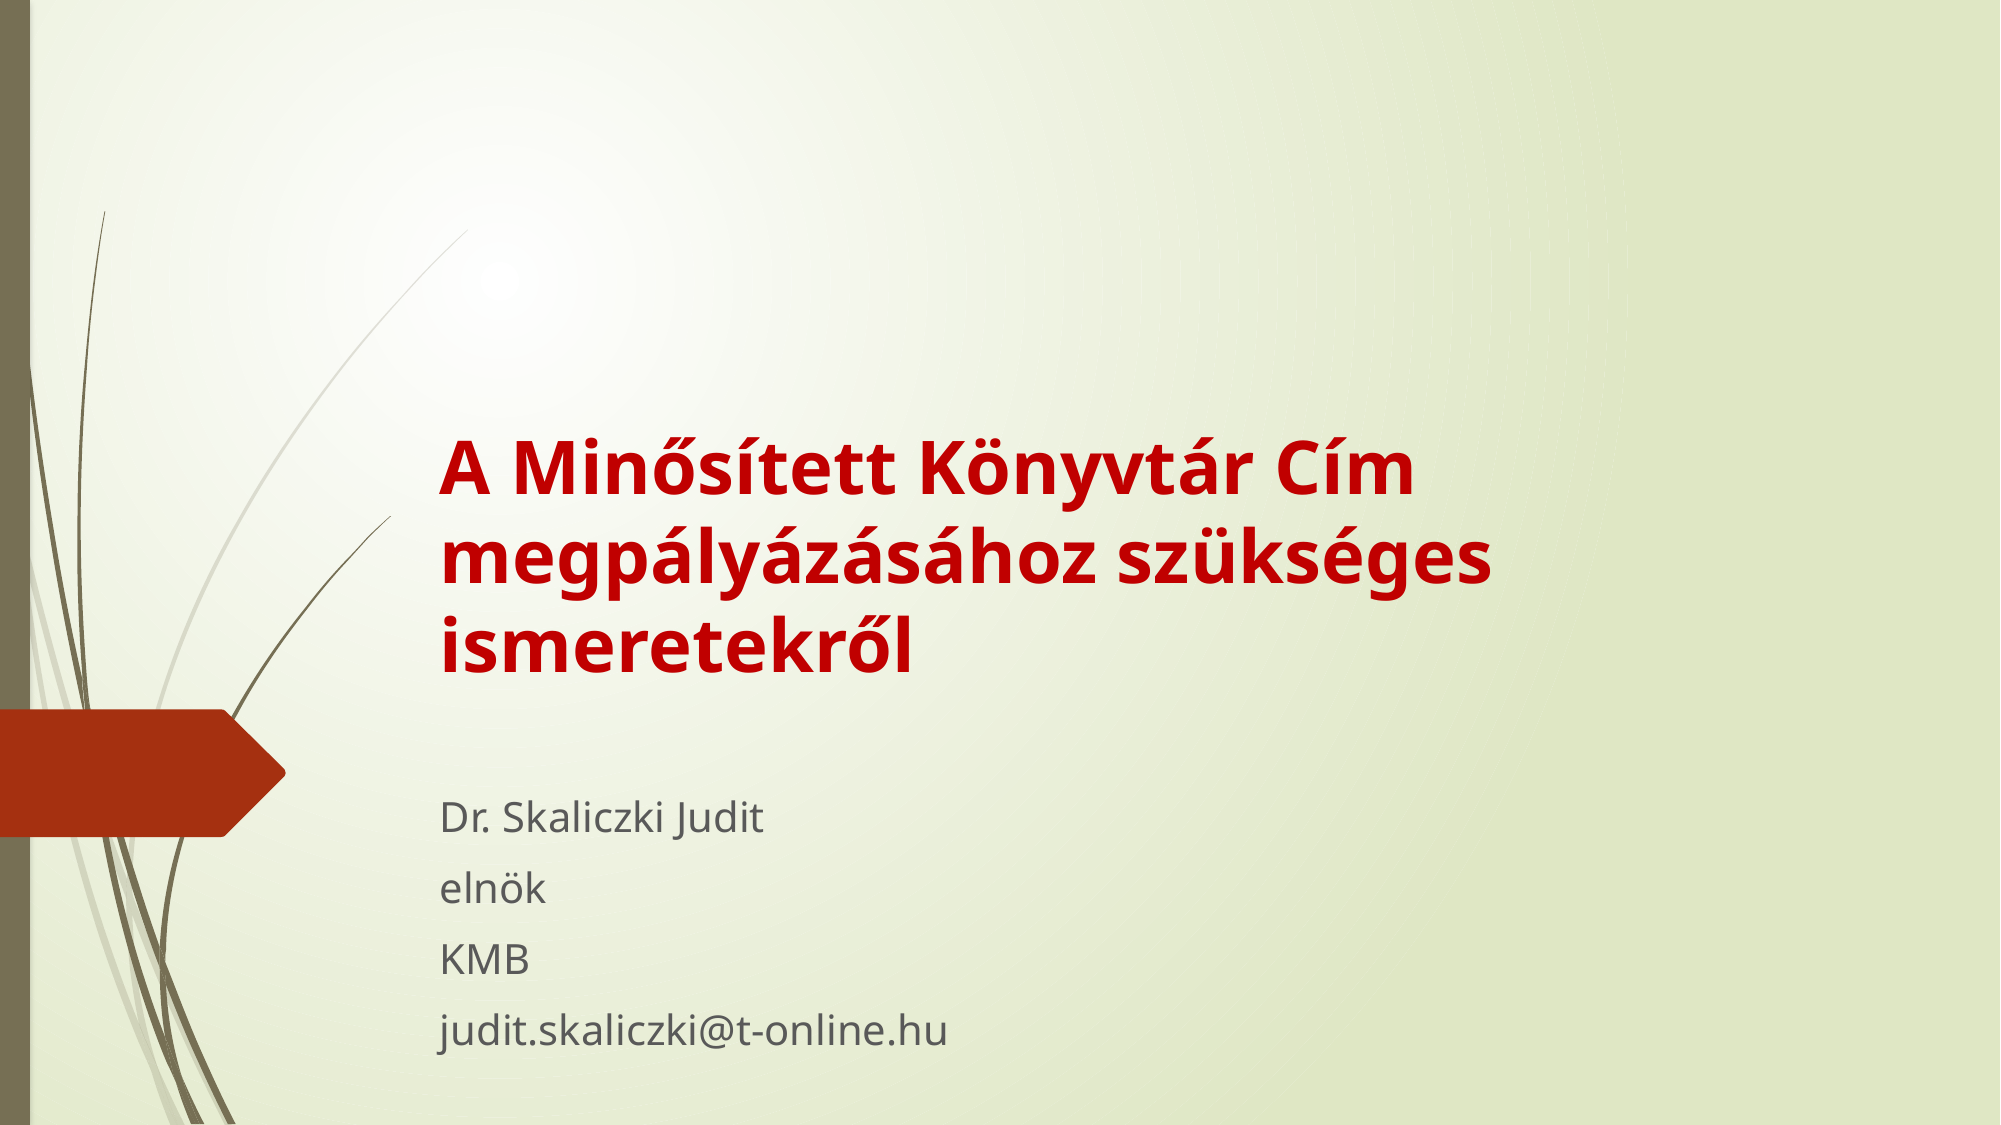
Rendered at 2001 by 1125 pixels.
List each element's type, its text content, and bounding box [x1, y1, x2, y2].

subtitle Dr. Skaliczki Judit elnök KMB judit.skaliczki@t-online.hu [424, 783, 1888, 969]
title A Minősített Könyvtár Cím megpályázásához szükséges ismeretekről [424, 412, 1888, 783]
